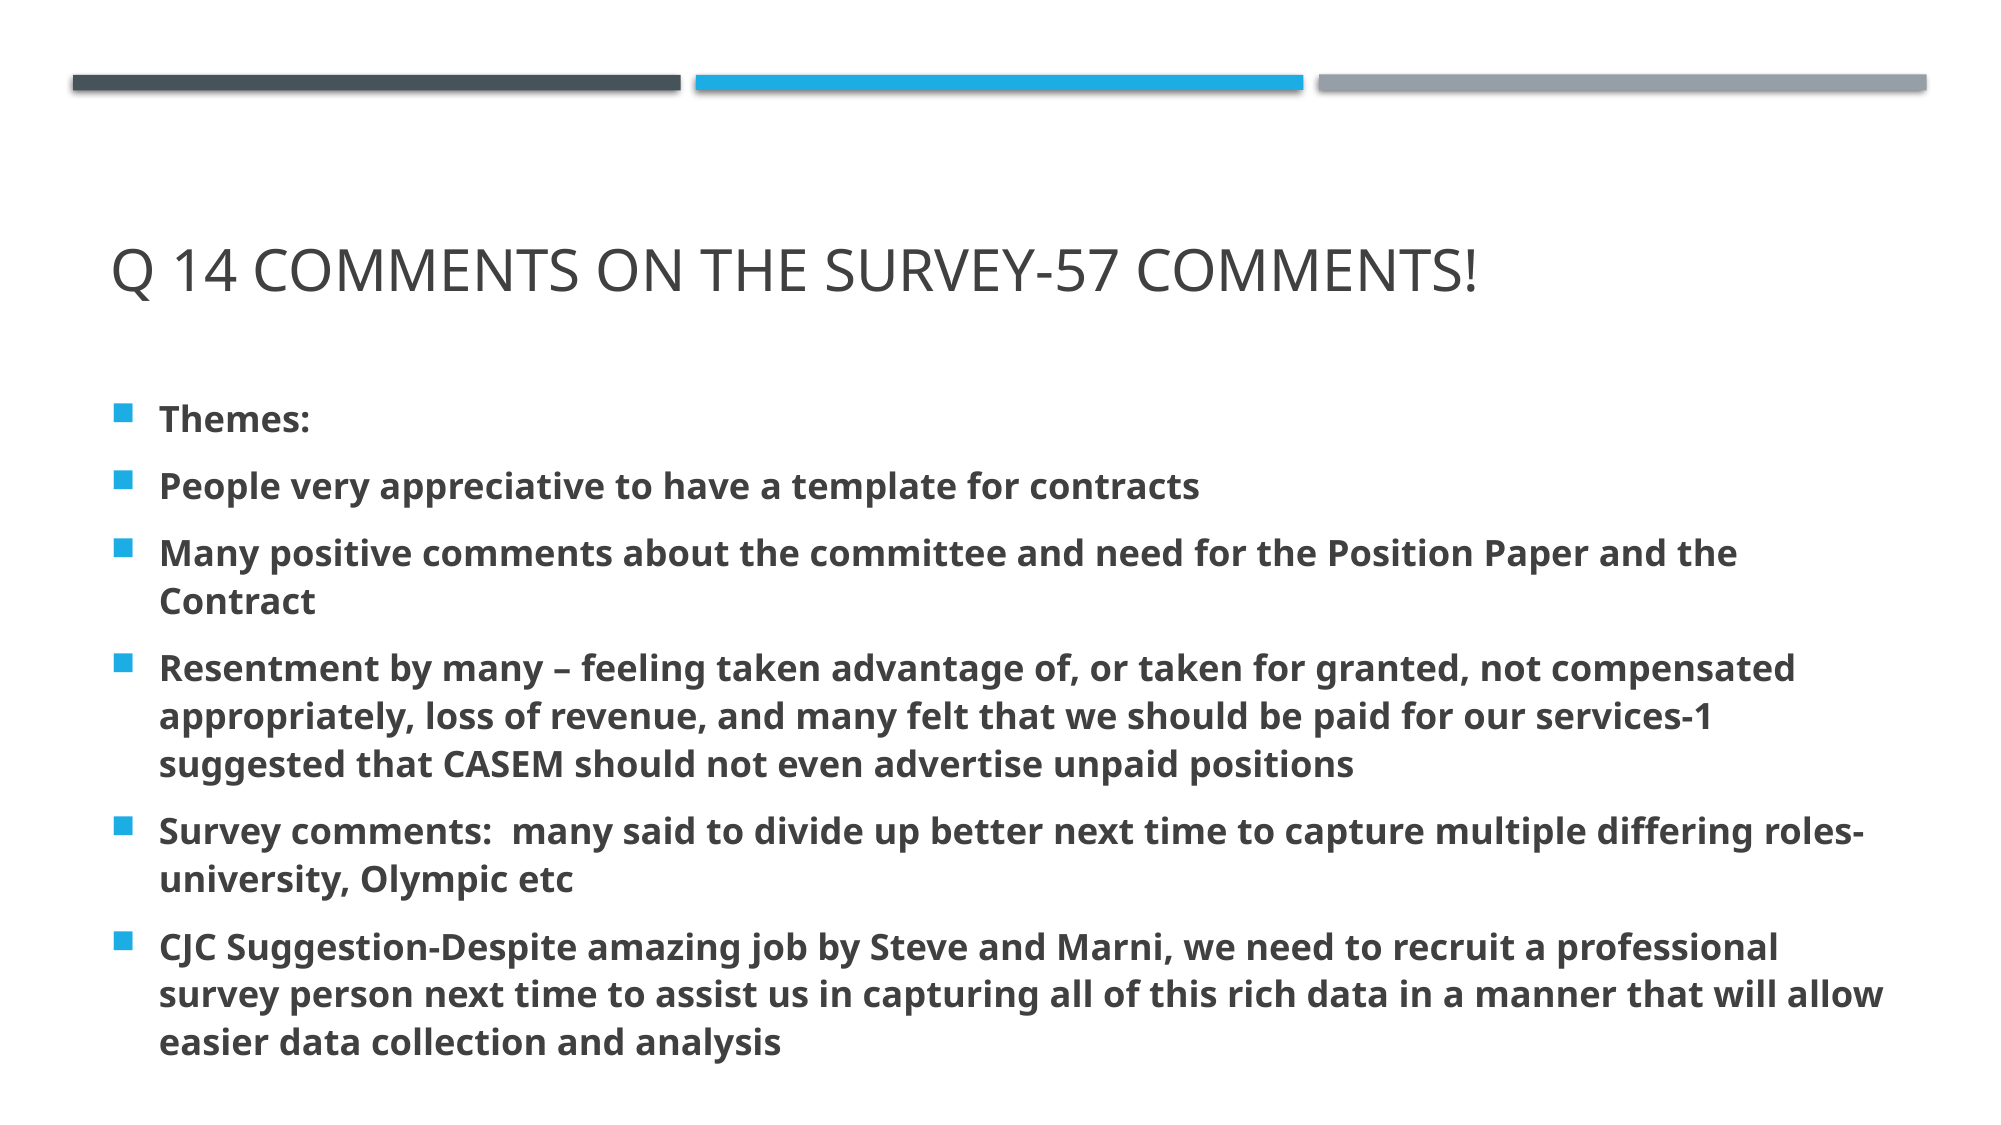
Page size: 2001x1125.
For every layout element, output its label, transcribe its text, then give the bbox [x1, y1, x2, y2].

list Themes: People very appreciative to have a template for contracts Many positive comments about the committee and need for the Position Paper and the Contract Resentment by many – feeling taken advantage of, or taken for granted, not compensated appropriately, loss of revenue, and many felt that we should be paid for our services-1 suggested that CASEM should not even advertise unpaid positions Survey comments: many said to divide up better next time to capture multiple differing roles-university, Olympic etc CJC Suggestion-Despite amazing job by Steve and Marni, we need to recruit a professional survey person next time to assist us in capturing all of this rich data in a manner that will allow easier data collection and analysis [95, 383, 1905, 1072]
title Q 14 Comments on the survey-57 comments! [95, 115, 1905, 311]
